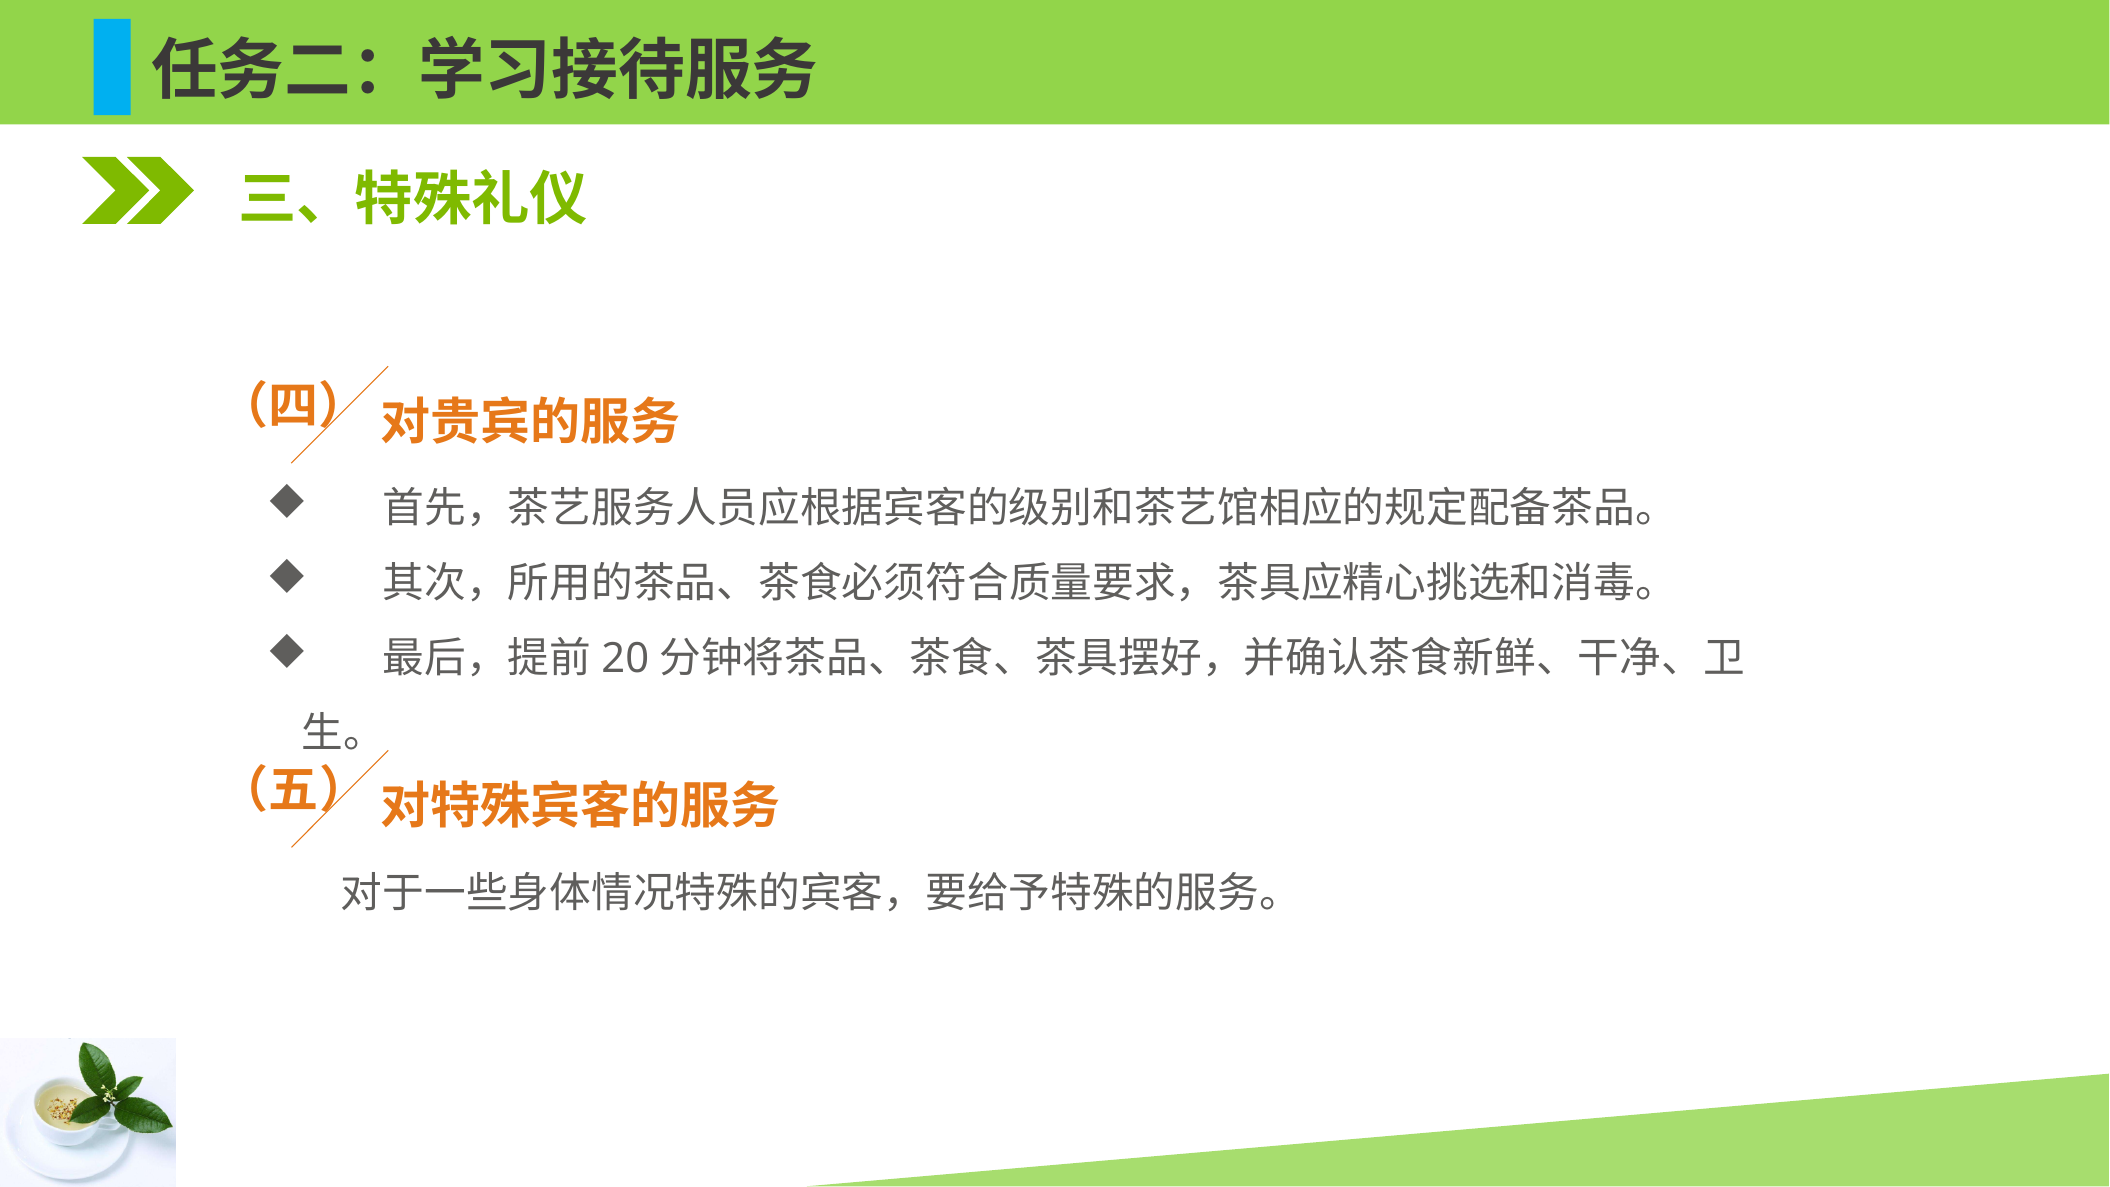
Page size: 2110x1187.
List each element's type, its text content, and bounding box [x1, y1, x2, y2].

picture [0, 1038, 176, 1187]
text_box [227, 366, 1043, 464]
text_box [227, 750, 1044, 848]
text_box 三、特殊礼仪 [224, 153, 603, 238]
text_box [81, 156, 194, 224]
text_box 首先，茶艺服务人员应根据宾客的级别和茶艺馆相应的规定配备茶品。 其次，所用的茶品、茶食必须符合质量要求，茶具应精心挑选和消毒。 最后，提前20分钟将茶品、茶食、茶具摆好，并确认茶食新鲜、干净、卫生。 [251, 448, 1811, 764]
text_box 对于一些身体情况特殊的宾客，要给予特殊的服务。 [251, 833, 1646, 923]
text_box 任务二：学习接待服务 [135, 18, 835, 115]
